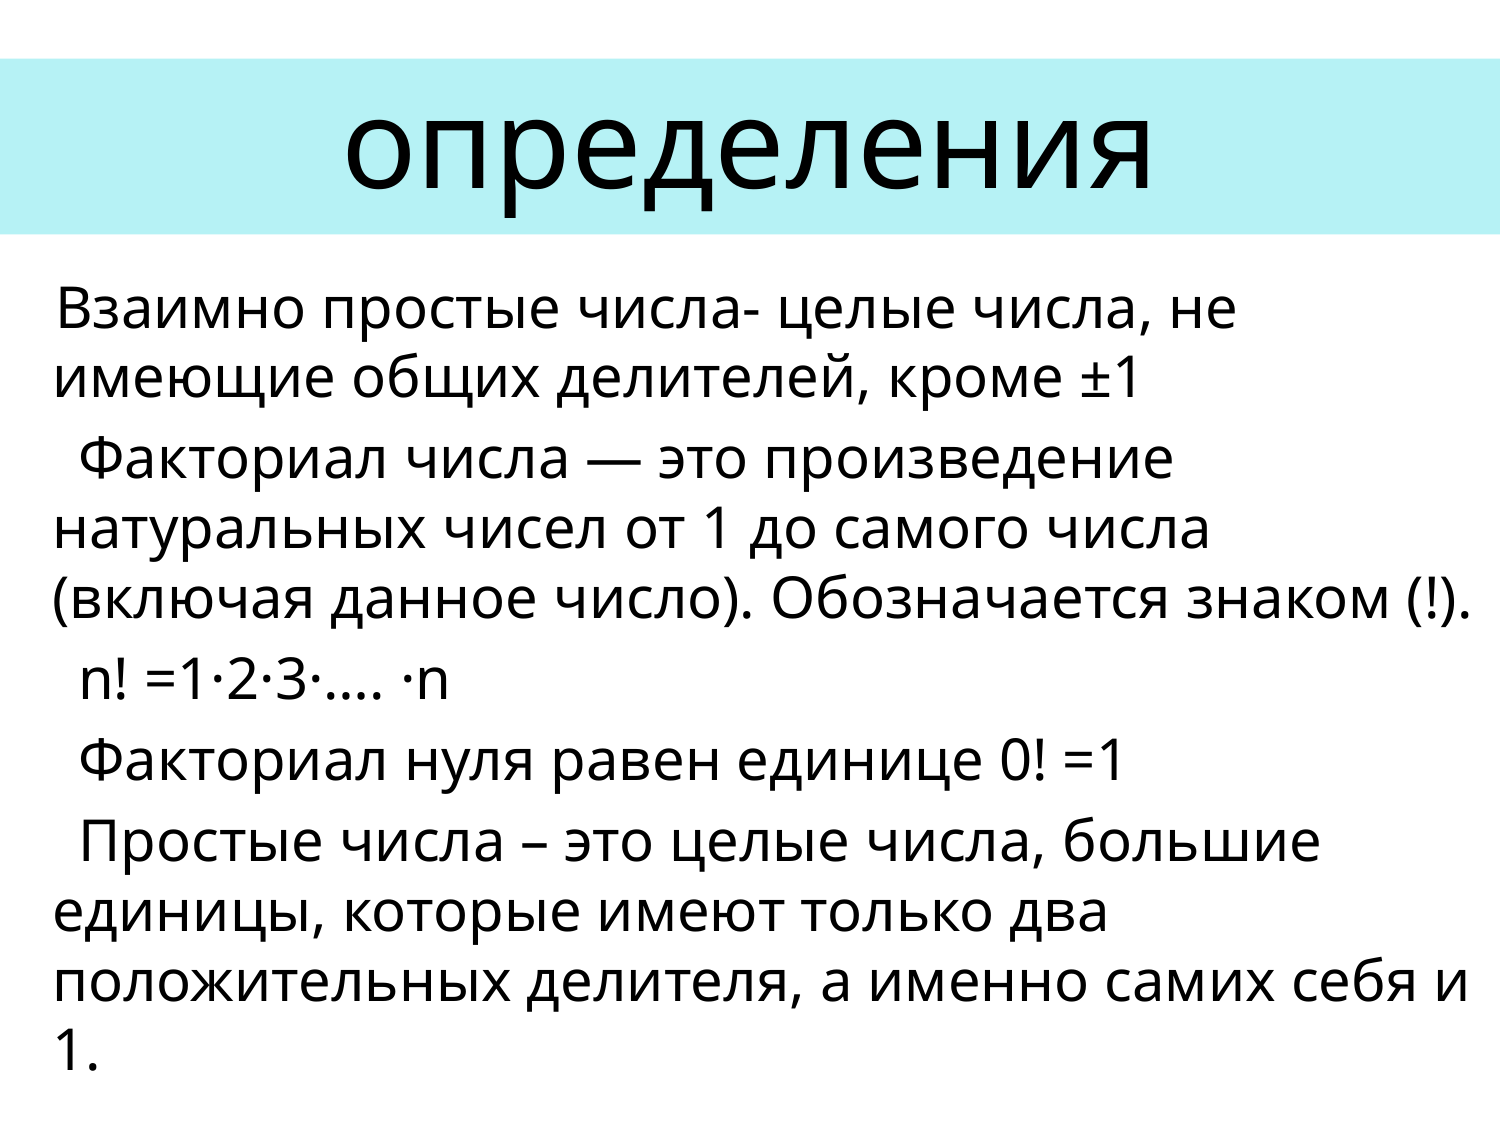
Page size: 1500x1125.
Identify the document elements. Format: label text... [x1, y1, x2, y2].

text_box [0, 56, 1500, 236]
list Взаимно простые числа- целые числа, не имеющие общих делителей, кроме ±1 Факториал числа — это произведение натуральных чисел от 1 до самого числа (включая данное число). Обозначается знаком (!). n! =1·2·3·…. ·n Факториал нуля равен единице 0! =1 Простые числа – это целые числа, большие единицы, которые имеют только два положительных делителя, а именно самих себя и 1. [0, 262, 1500, 1125]
title определения [75, 45, 1425, 233]
